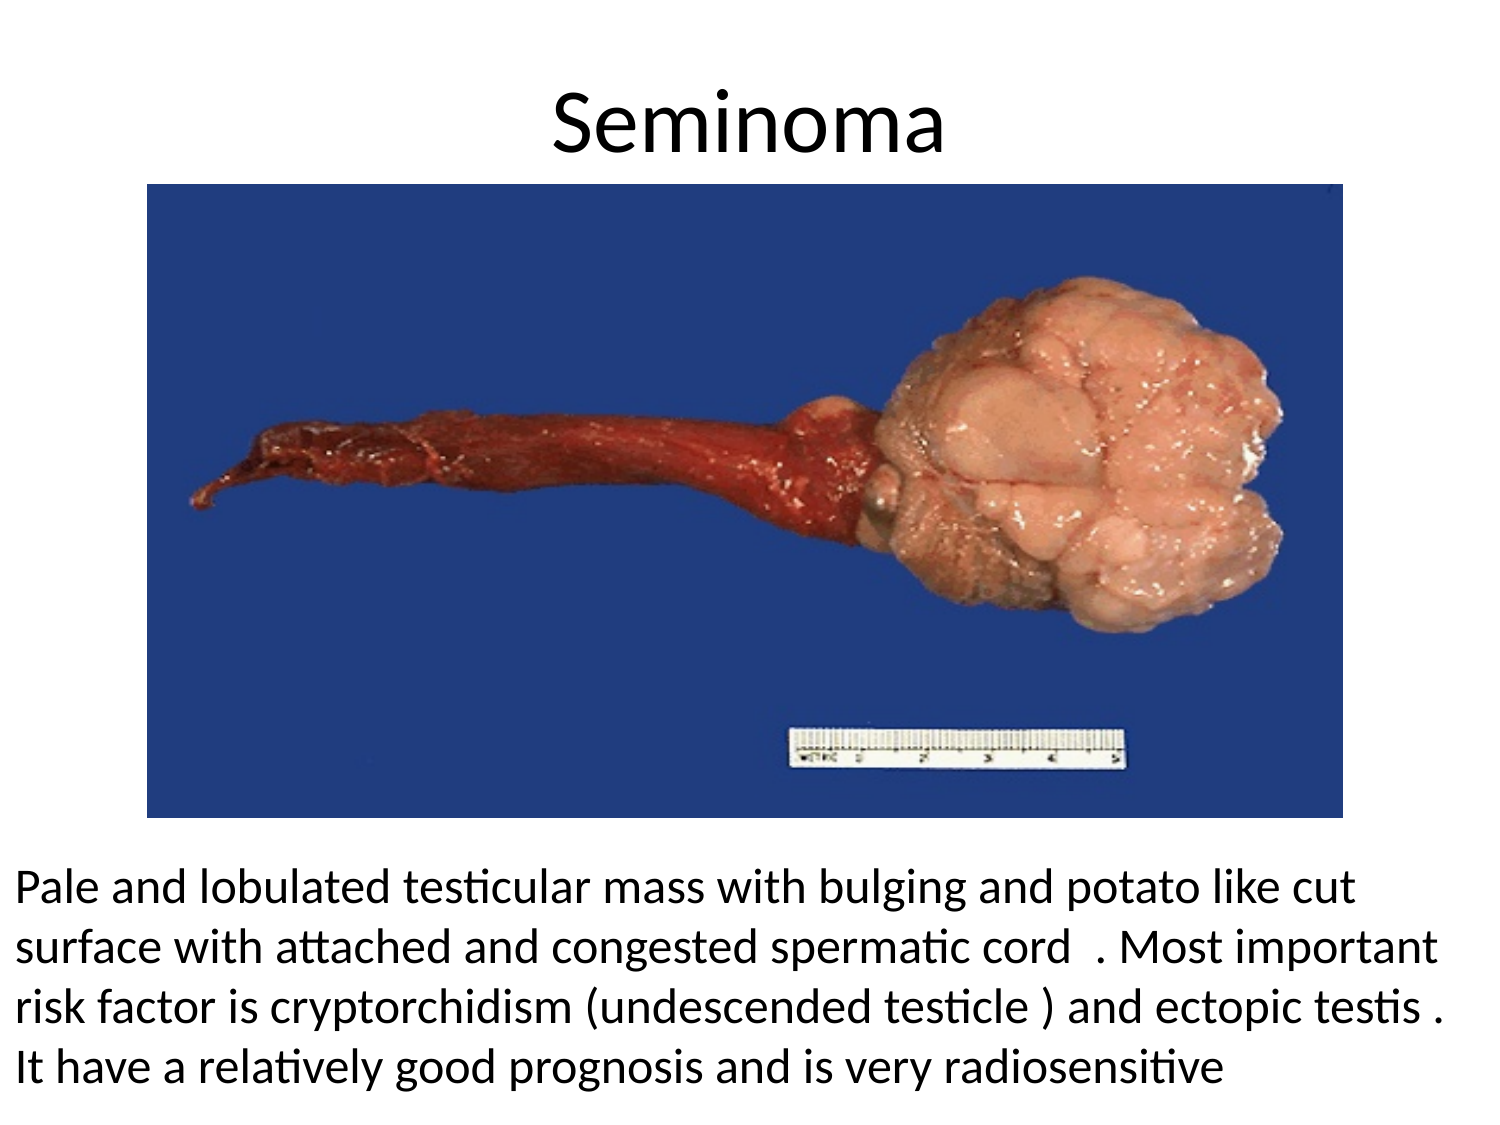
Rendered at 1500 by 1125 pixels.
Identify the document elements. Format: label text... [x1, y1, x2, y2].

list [147, 184, 1344, 818]
title Seminoma [75, 0, 1425, 233]
text_box Pale and lobulated testicular mass with bulging and potato like cut surface with attached and congested spermatic cord . Most important risk factor is cryptorchidism (undescended testicle ) and ectopic testis . It have a relatively good prognosis and is very radiosensitive [0, 845, 1500, 1101]
